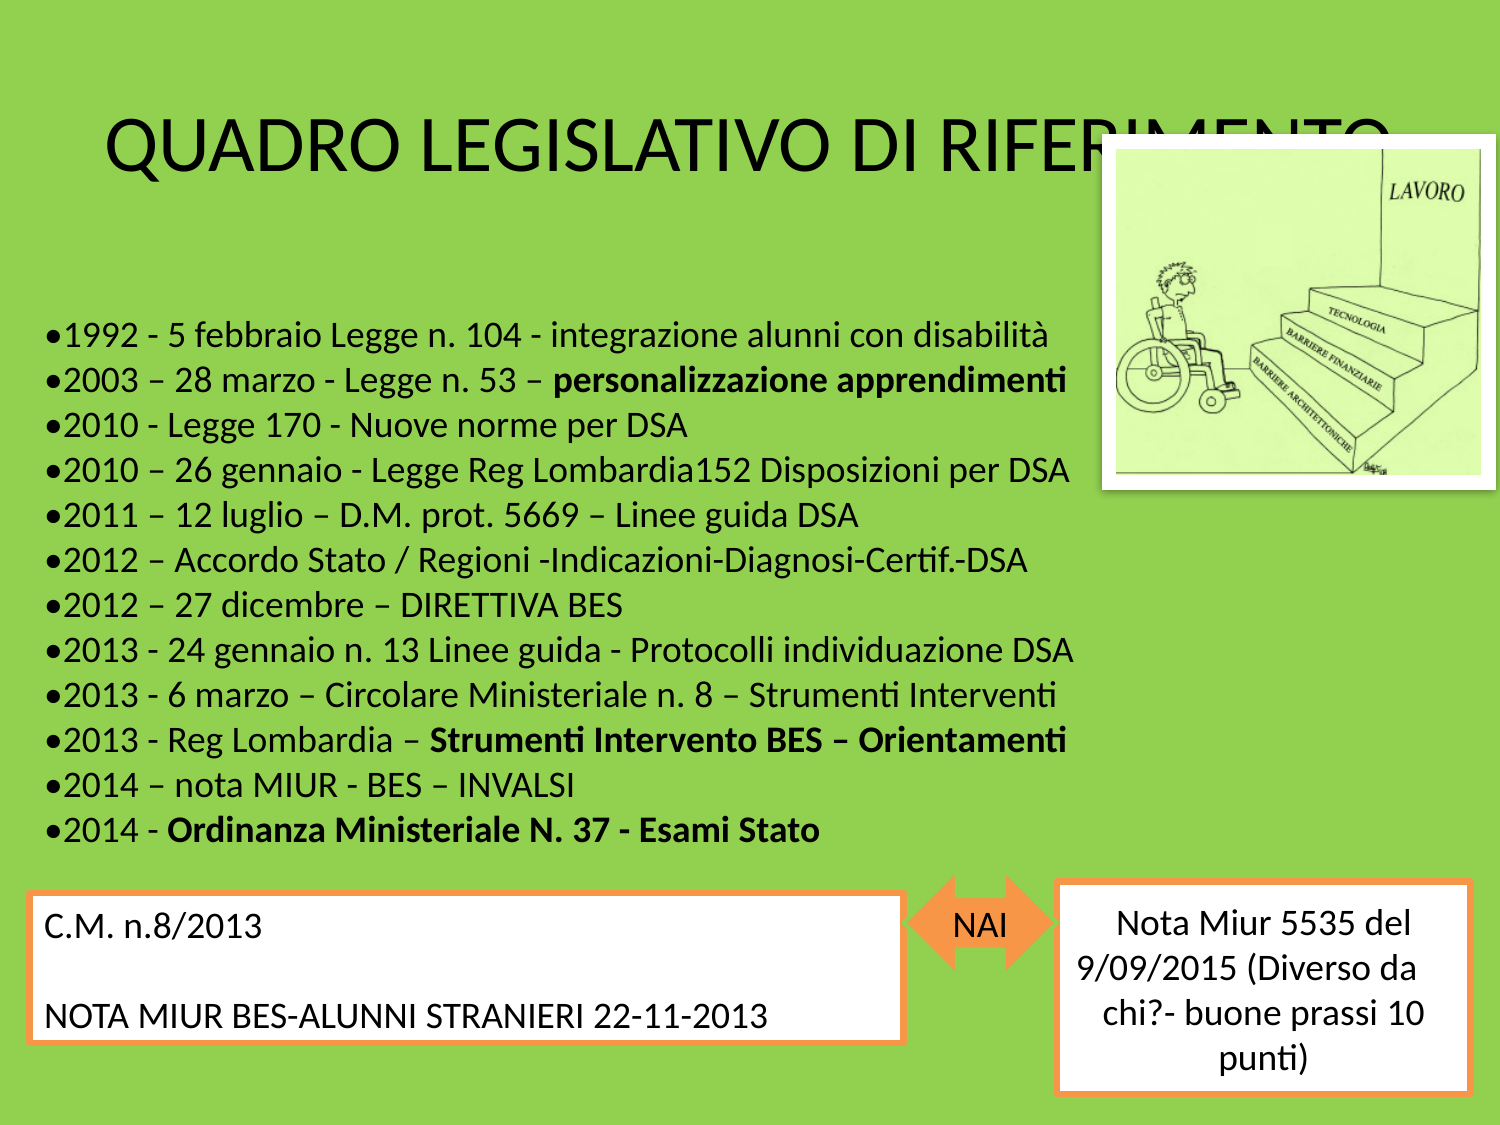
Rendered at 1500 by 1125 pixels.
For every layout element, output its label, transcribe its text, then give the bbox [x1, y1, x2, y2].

picture [1115, 148, 1482, 476]
text_box C.M. n.8/2013 NOTA MIUR BES-ALUNNI STRANIERI 22-11-2013 [27, 891, 906, 1045]
text_box Nota Miur 5535 del 9/09/2015 (Diverso da chi?- buone prassi 10 punti) [1055, 879, 1473, 1096]
text_box •1992 - 5 febbraio Legge n. 104 - integrazione alunni con disabilità •2003 – 28 marzo - Legge n. 53 – personalizzazione apprendimenti •2010 - Legge 170 - Nuove norme per DSA •2010 – 26 gennaio - Legge Reg Lombardia152 Disposizioni per DSA •2011 – 12 luglio – D.M. prot. 5669 – Linee guida DSA •2012 – Accordo Stato / Regioni -Indicazioni-Diagnosi-Certif.-DSA •2012 – 27 dicembre – DIRETTIVA BES •2013 - 24 gennaio n. 13 Linee guida - Protocolli individuazione DSA •2013 - 6 marzo – Circolare Ministeriale n. 8 – Strumenti Interventi •2013 - Reg Lombardia – Strumenti Intervento BES – Orientamenti •2014 – nota MIUR - BES – INVALSI •2014 - Ordinanza Ministeriale N. 37 - Esami Stato [29, 302, 1388, 903]
title QUADRO LEGISLATIVO DI RIFERIMENTO [74, 44, 1426, 233]
text_box NAI [901, 867, 1060, 978]
